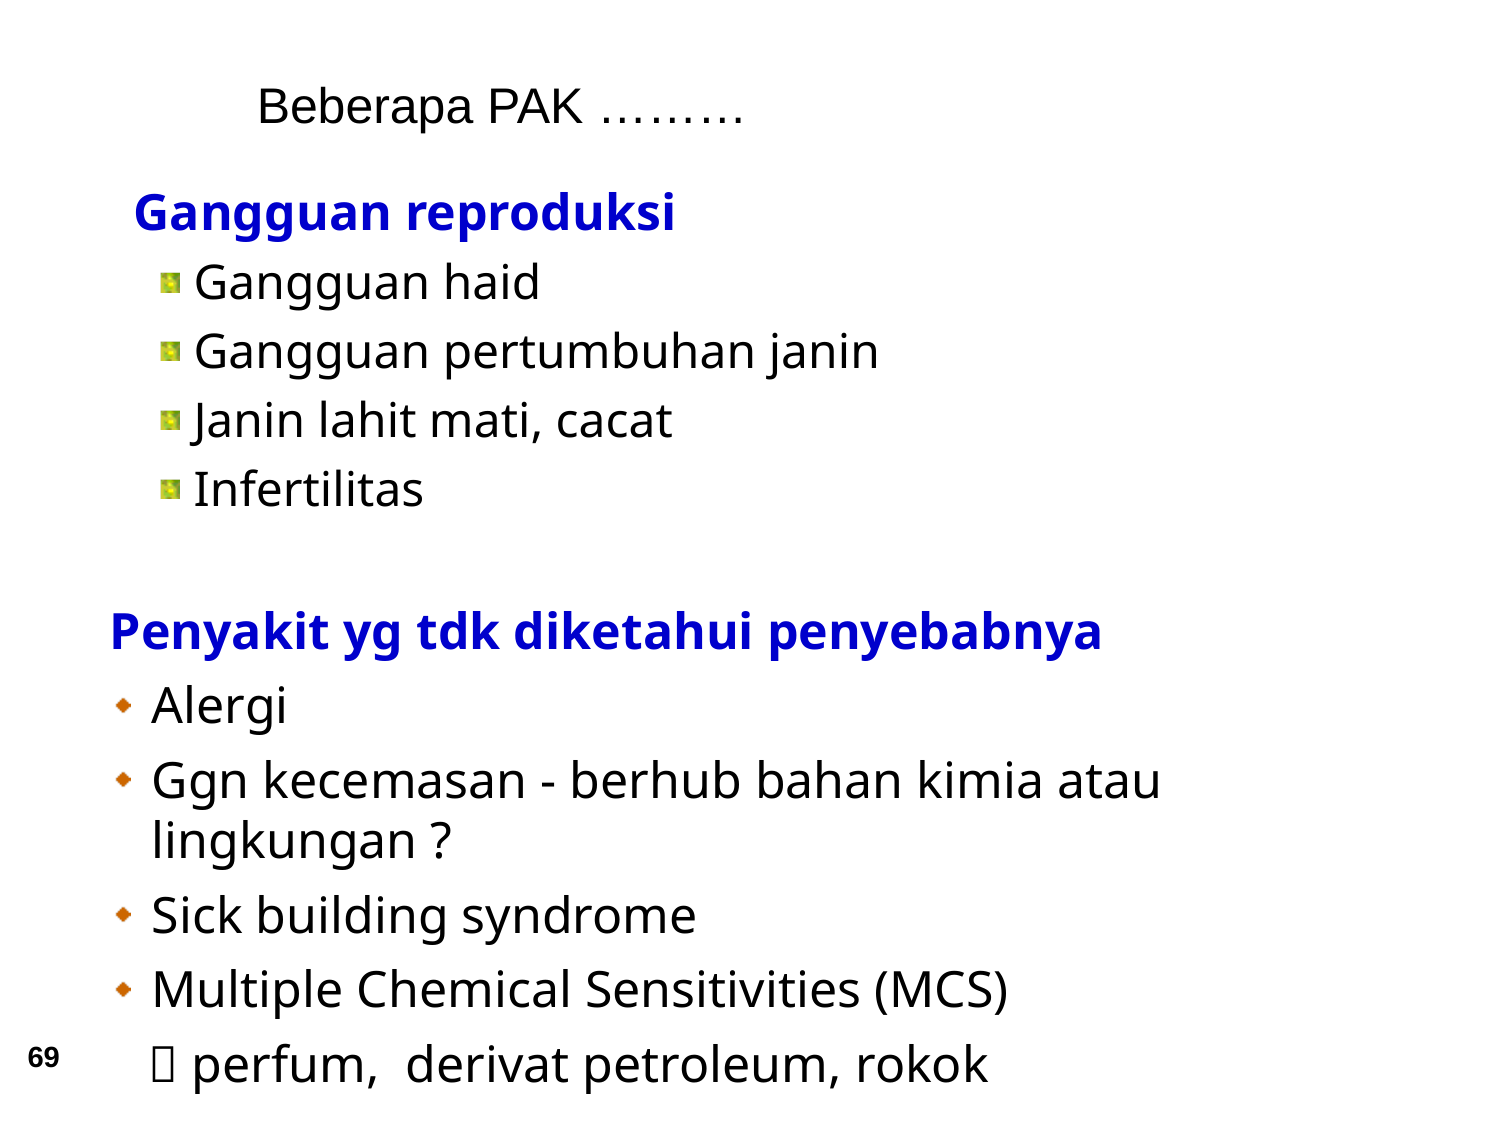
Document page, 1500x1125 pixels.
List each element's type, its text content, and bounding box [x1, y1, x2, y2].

picture [156, 337, 180, 361]
picture [109, 977, 131, 999]
list Gangguan reproduksi Gangguan haid Gangguan pertumbuhan janin Janin lahit mati, cacat Infertilitas Penyakit yg tdk diketahui penyebabnya Alergi Ggn kecemasan - berhub bahan kimia atau lingkungan ? Sick building syndrome Multiple Chemical Sensitivities (MCS)  perfum, derivat petroleum, rokok [76, 172, 1436, 1012]
picture [109, 693, 131, 715]
picture [109, 767, 131, 789]
slide_number 69 [0, 1025, 88, 1088]
picture [109, 902, 131, 924]
picture [156, 406, 180, 430]
picture [156, 268, 180, 293]
picture [156, 475, 180, 499]
text_box Beberapa PAK ……… [242, 66, 951, 142]
